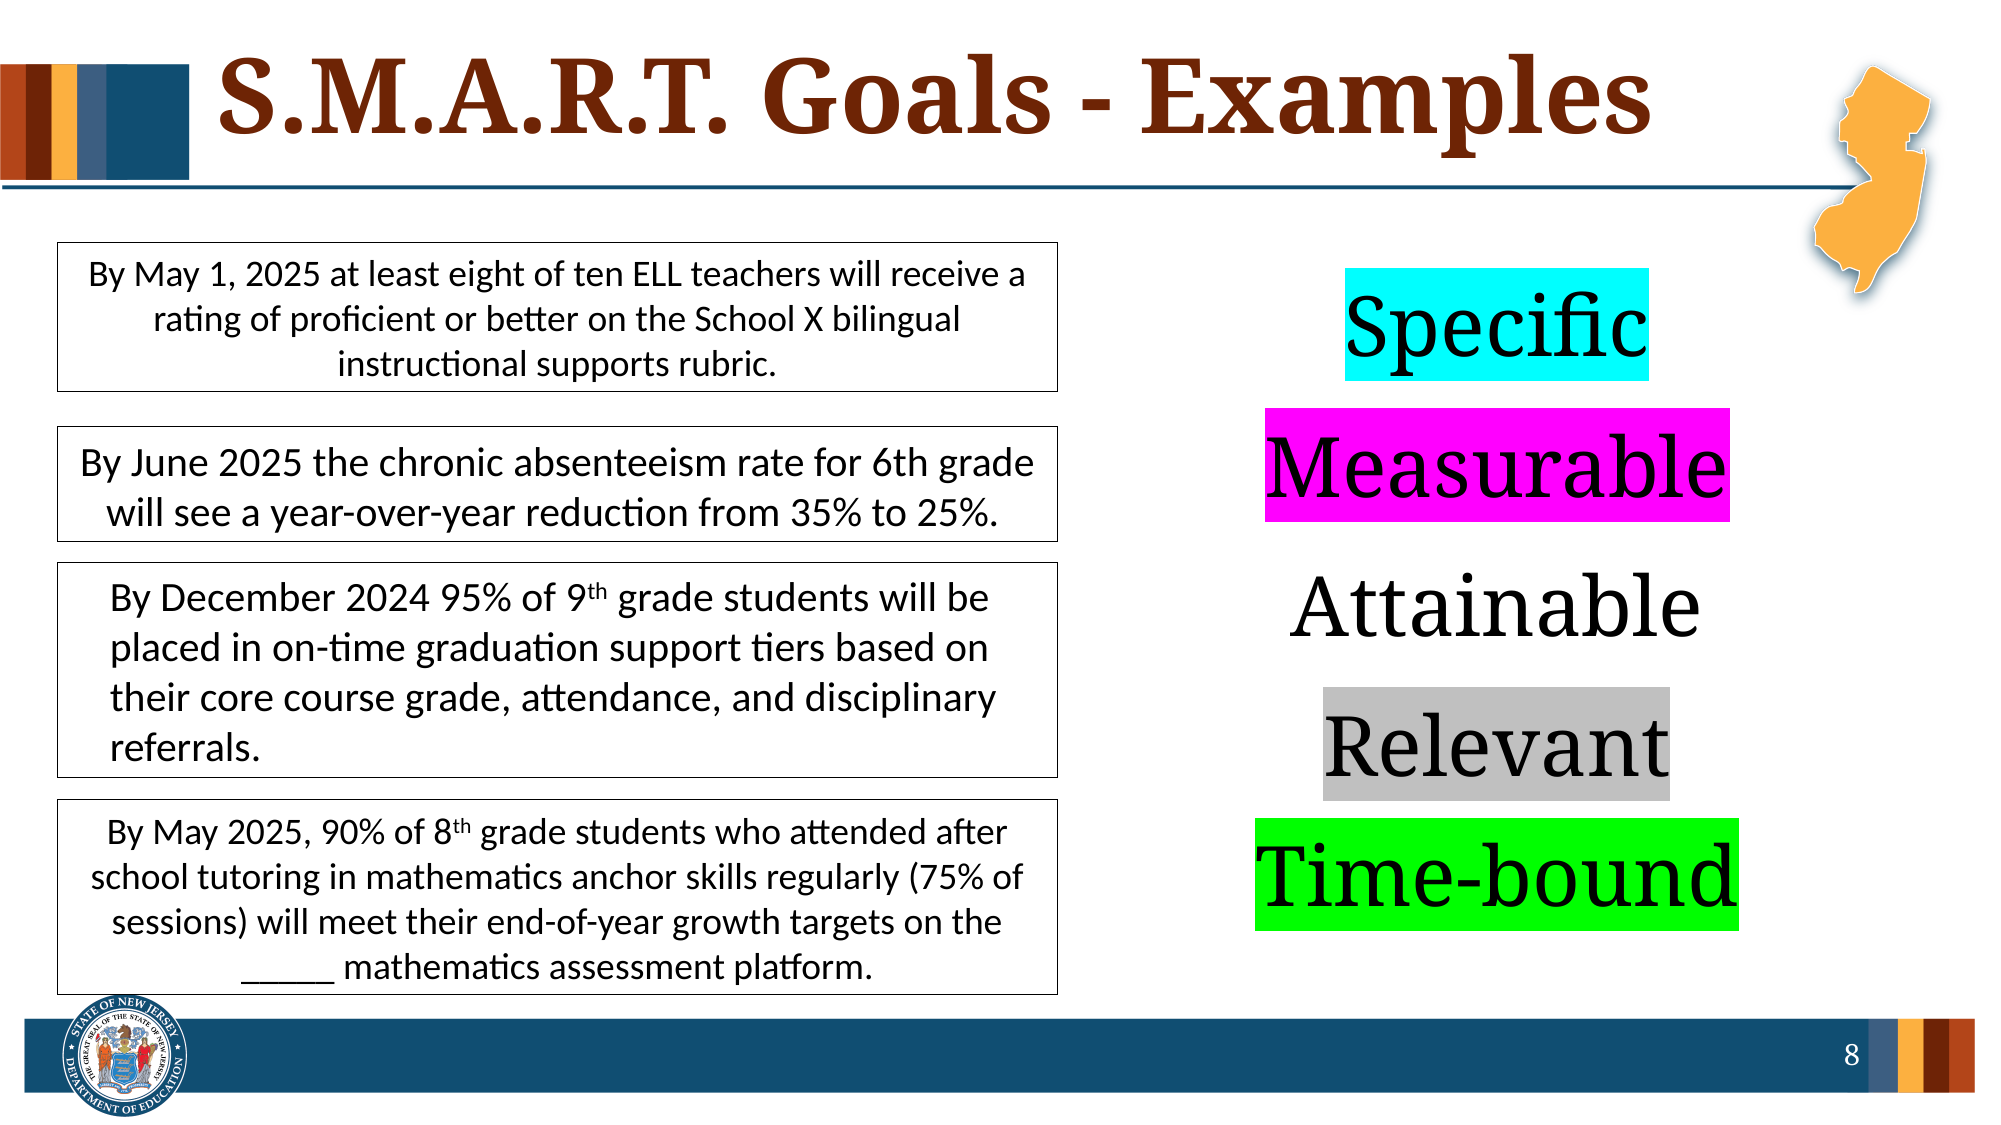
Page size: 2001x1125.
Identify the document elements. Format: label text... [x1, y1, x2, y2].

text_box By December 2024 95% of 9th grade students will be placed in on-time graduation support tiers based on their core course grade, attendance, and disciplinary referrals. [57, 562, 1058, 778]
text_box Attainable [1170, 546, 1824, 661]
text_box Time-bound [1170, 816, 1824, 931]
text_box Relevant [1170, 685, 1824, 801]
text_box By May 2025, 90% of 8th grade students who attended after school tutoring in mathematics anchor skills regularly (75% of sessions) will meet their end-of-year growth targets on the _____ mathematics assessment platform. [57, 799, 1058, 995]
slide_number 8 [1425, 1026, 1876, 1087]
title S.M.A.R.T. Goals - Examples [202, 38, 1860, 162]
text_box By May 1, 2025 at least eight of ten ELL teachers will receive a rating of proficient or better on the School X bilingual instructional supports rubric. [57, 242, 1058, 392]
text_box Specific [1170, 265, 1824, 381]
picture [24, 992, 1975, 1119]
picture [0, 50, 1951, 319]
text_box By June 2025 the chronic absenteeism rate for 6th grade will see a year-over-year reduction from 35% to 25%. [57, 426, 1058, 542]
text_box Measurable [1170, 406, 1824, 522]
